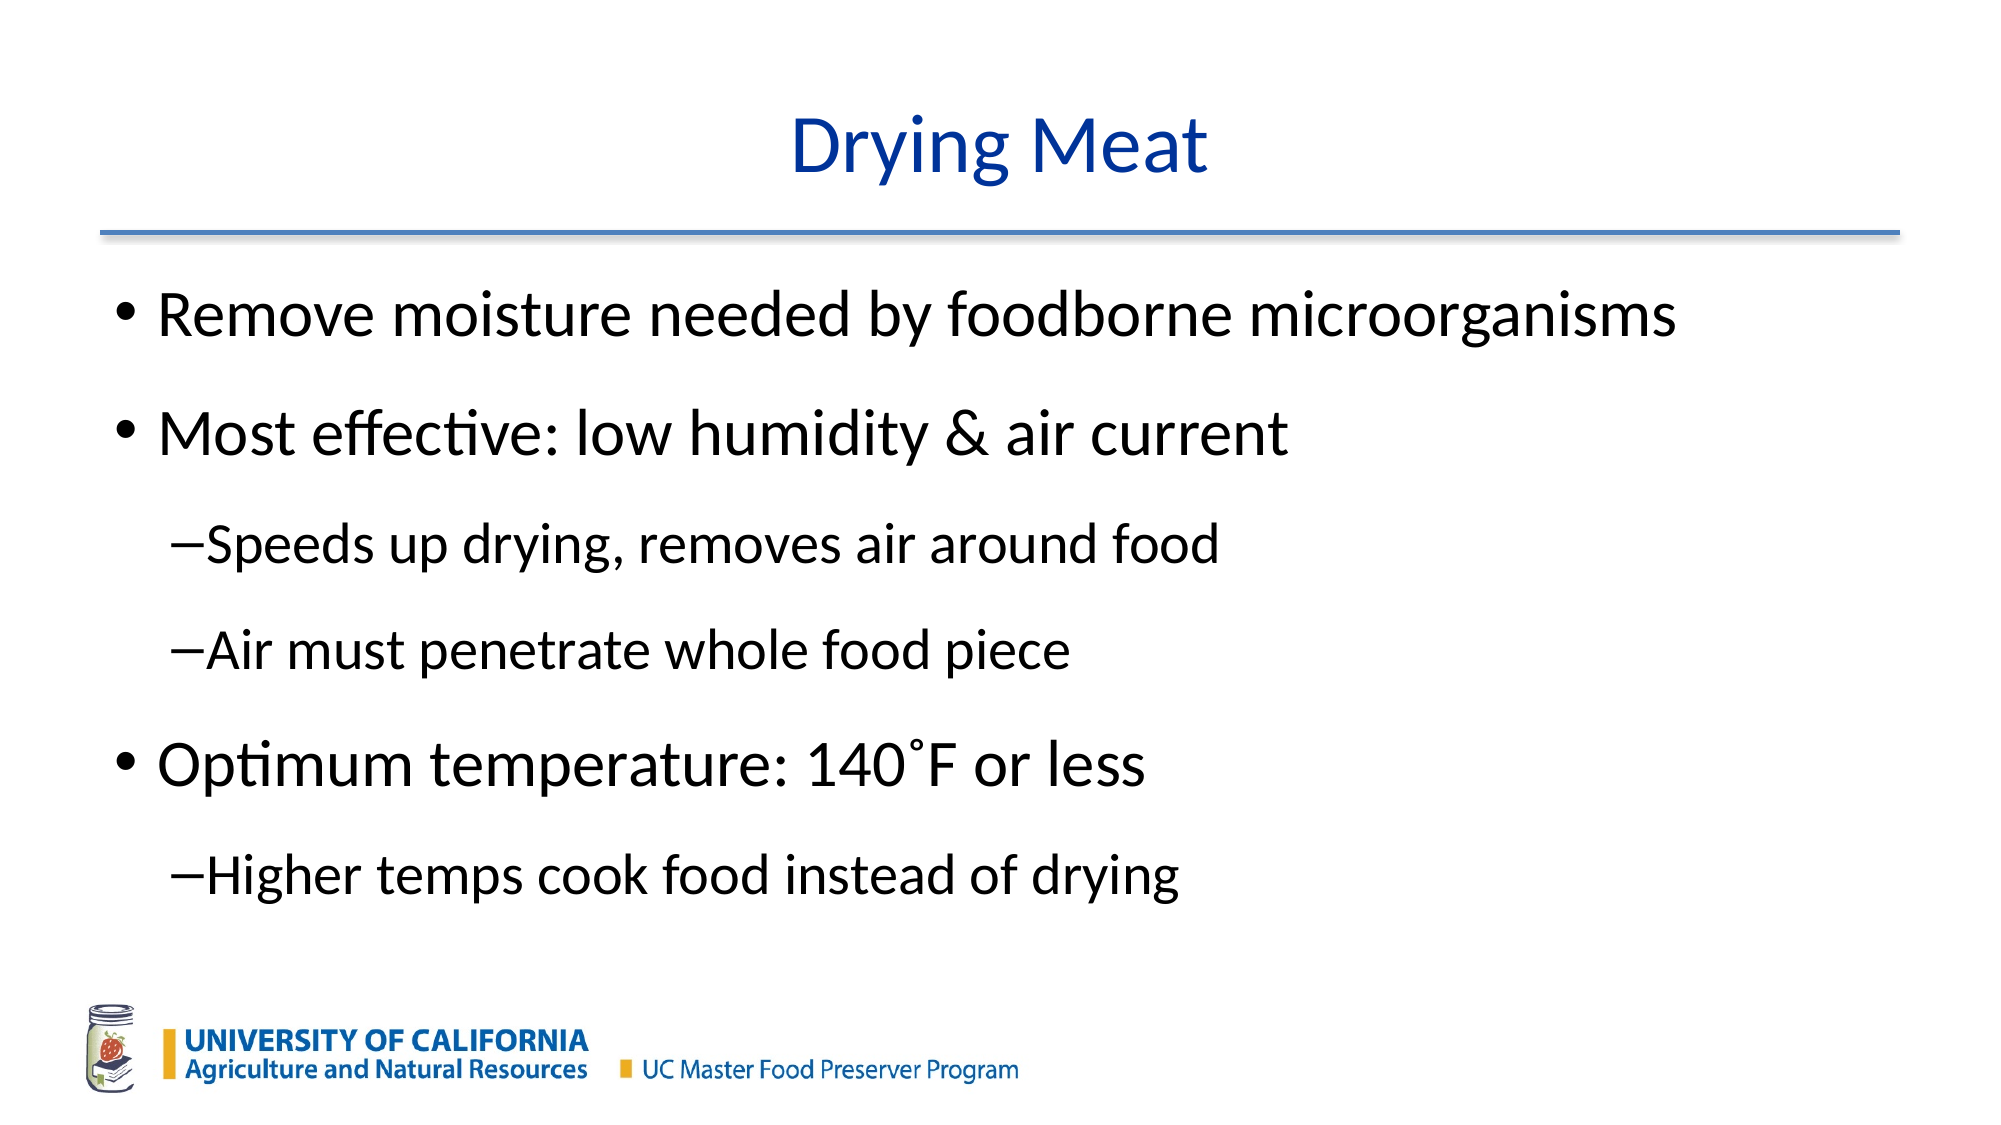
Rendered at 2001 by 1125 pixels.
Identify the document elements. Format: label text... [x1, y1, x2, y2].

title Drying Meat [99, 45, 1900, 233]
picture [20, 960, 1217, 1125]
list Remove moisture needed by foodborne microorganisms Most effective: low humidity & air current Speeds up drying, removes air around food Air must penetrate whole food piece Optimum temperature: 140˚F or less Higher temps cook food instead of drying [99, 262, 1900, 1050]
